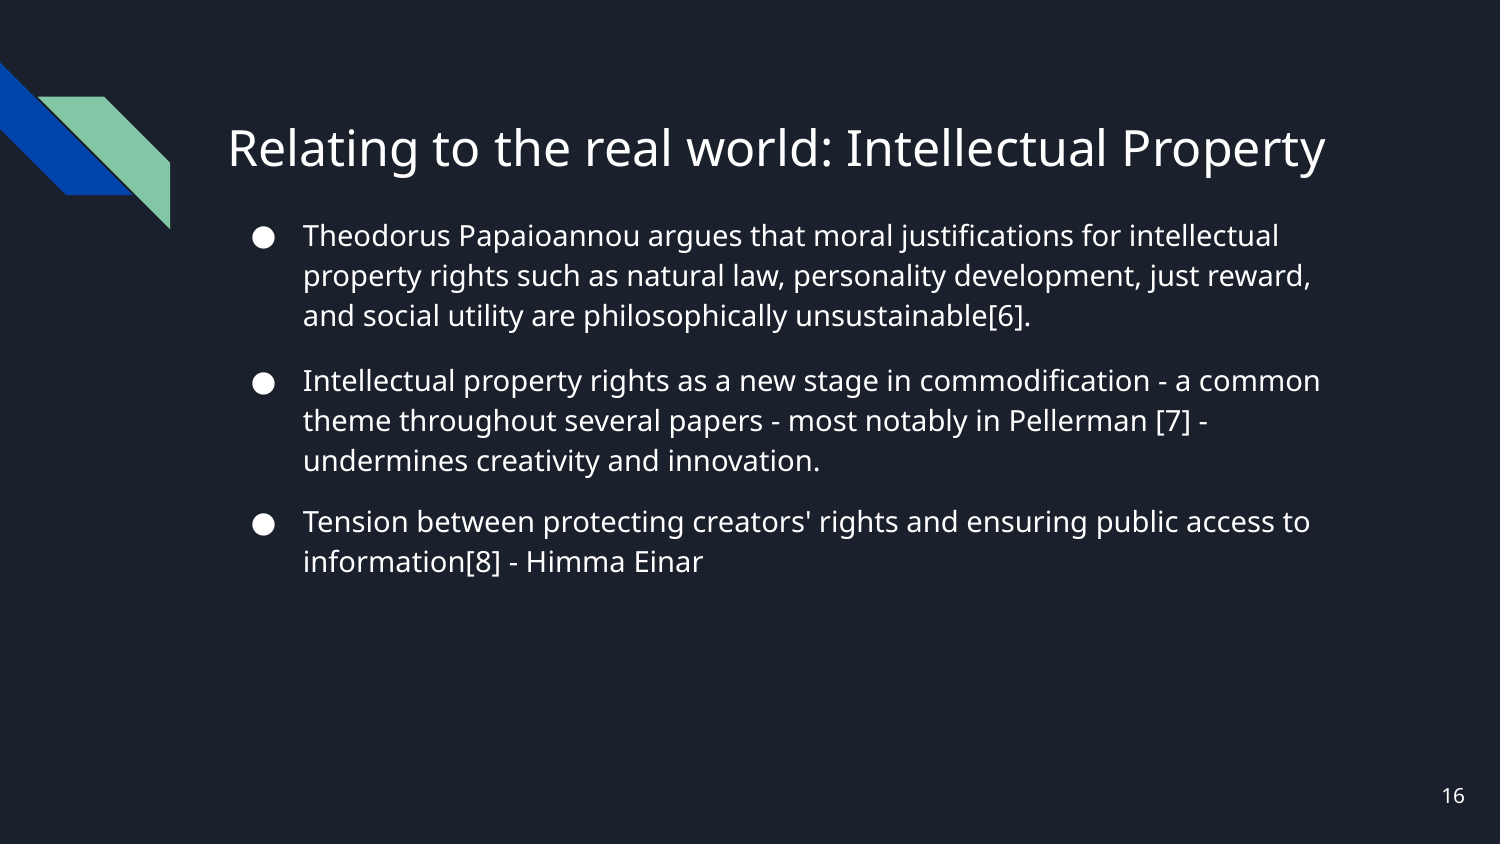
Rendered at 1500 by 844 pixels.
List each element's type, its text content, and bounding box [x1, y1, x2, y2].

list Theodorus Papaioannou argues that moral justifications for intellectual property rights such as natural law, personality development, just reward, and social utility are philosophically unsustainable[6]. Intellectual property rights as a new stage in commodification - a common theme throughout several papers - most notably in Pellerman [7] - undermines creativity and innovation. Tension between protecting creators' rights and ensuring public access to information[8] - Himma Einar [212, 196, 1368, 829]
slide_number 16 [1389, 764, 1480, 830]
title Relating to the real world: Intellectual Property [212, 101, 1470, 196]
